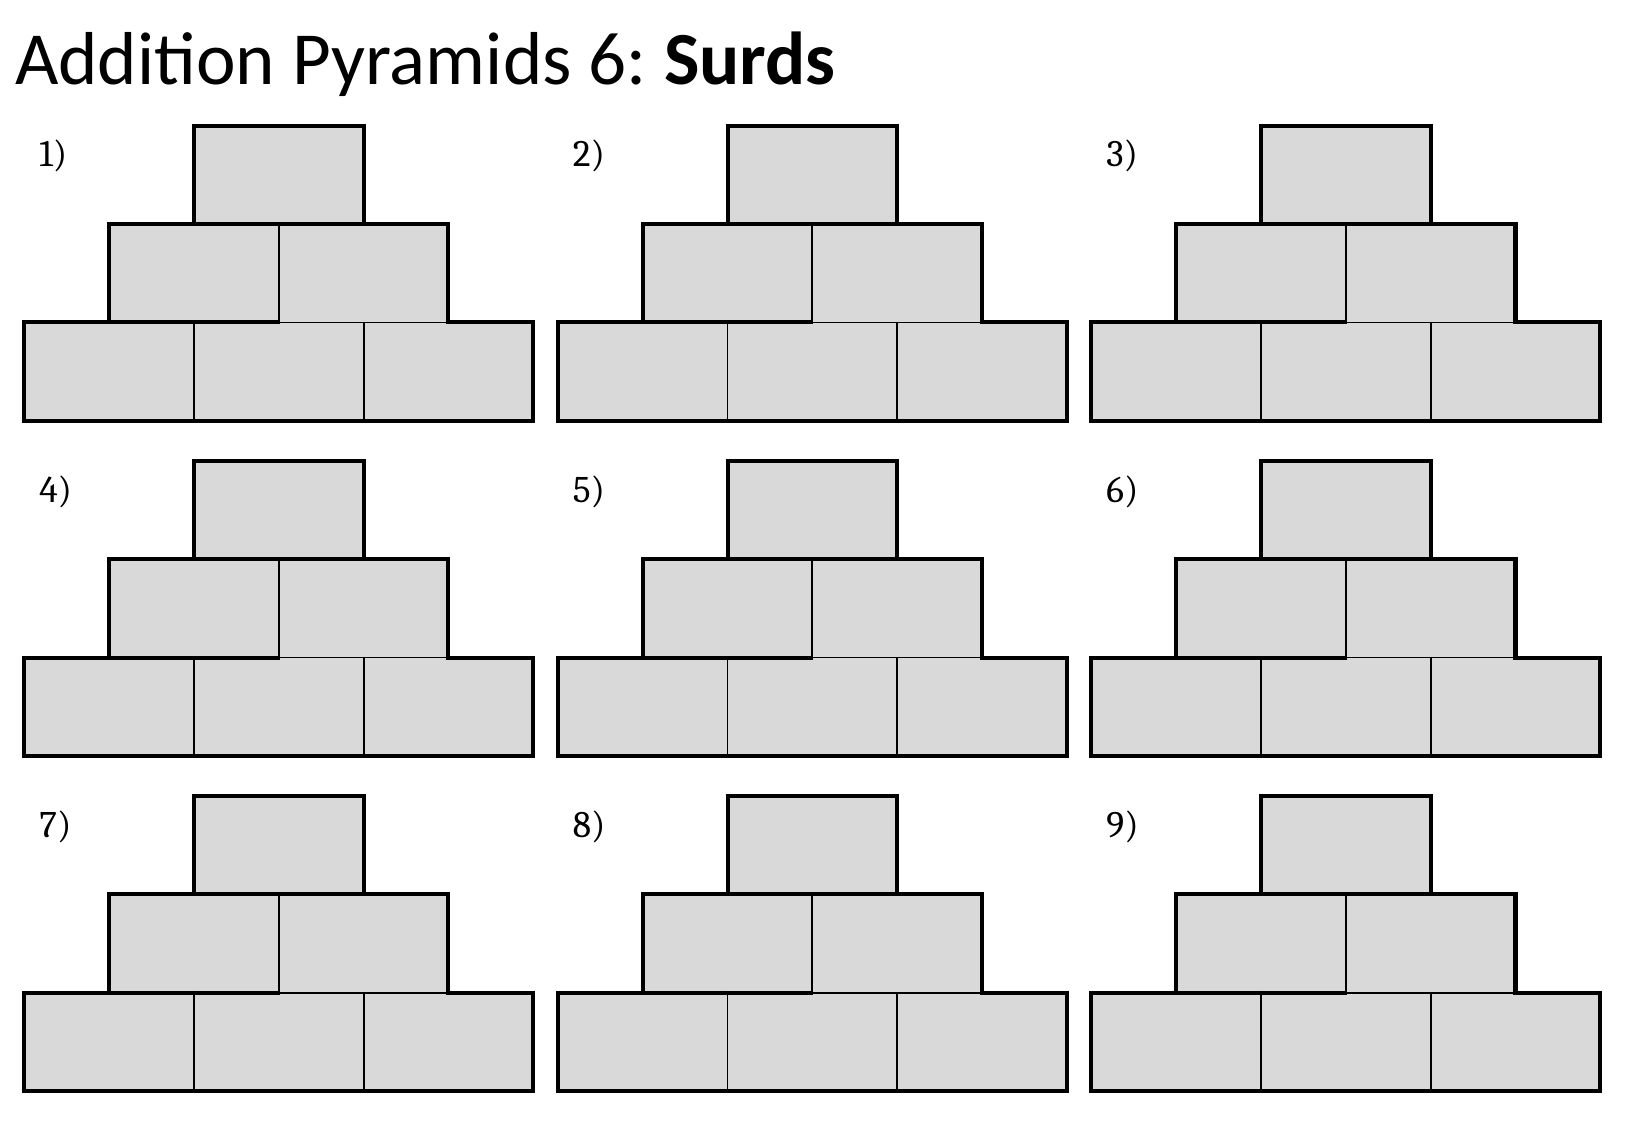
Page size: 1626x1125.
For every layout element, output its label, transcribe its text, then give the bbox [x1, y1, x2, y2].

text_box Addition Pyramids 6: Surds [0, 2, 851, 107]
